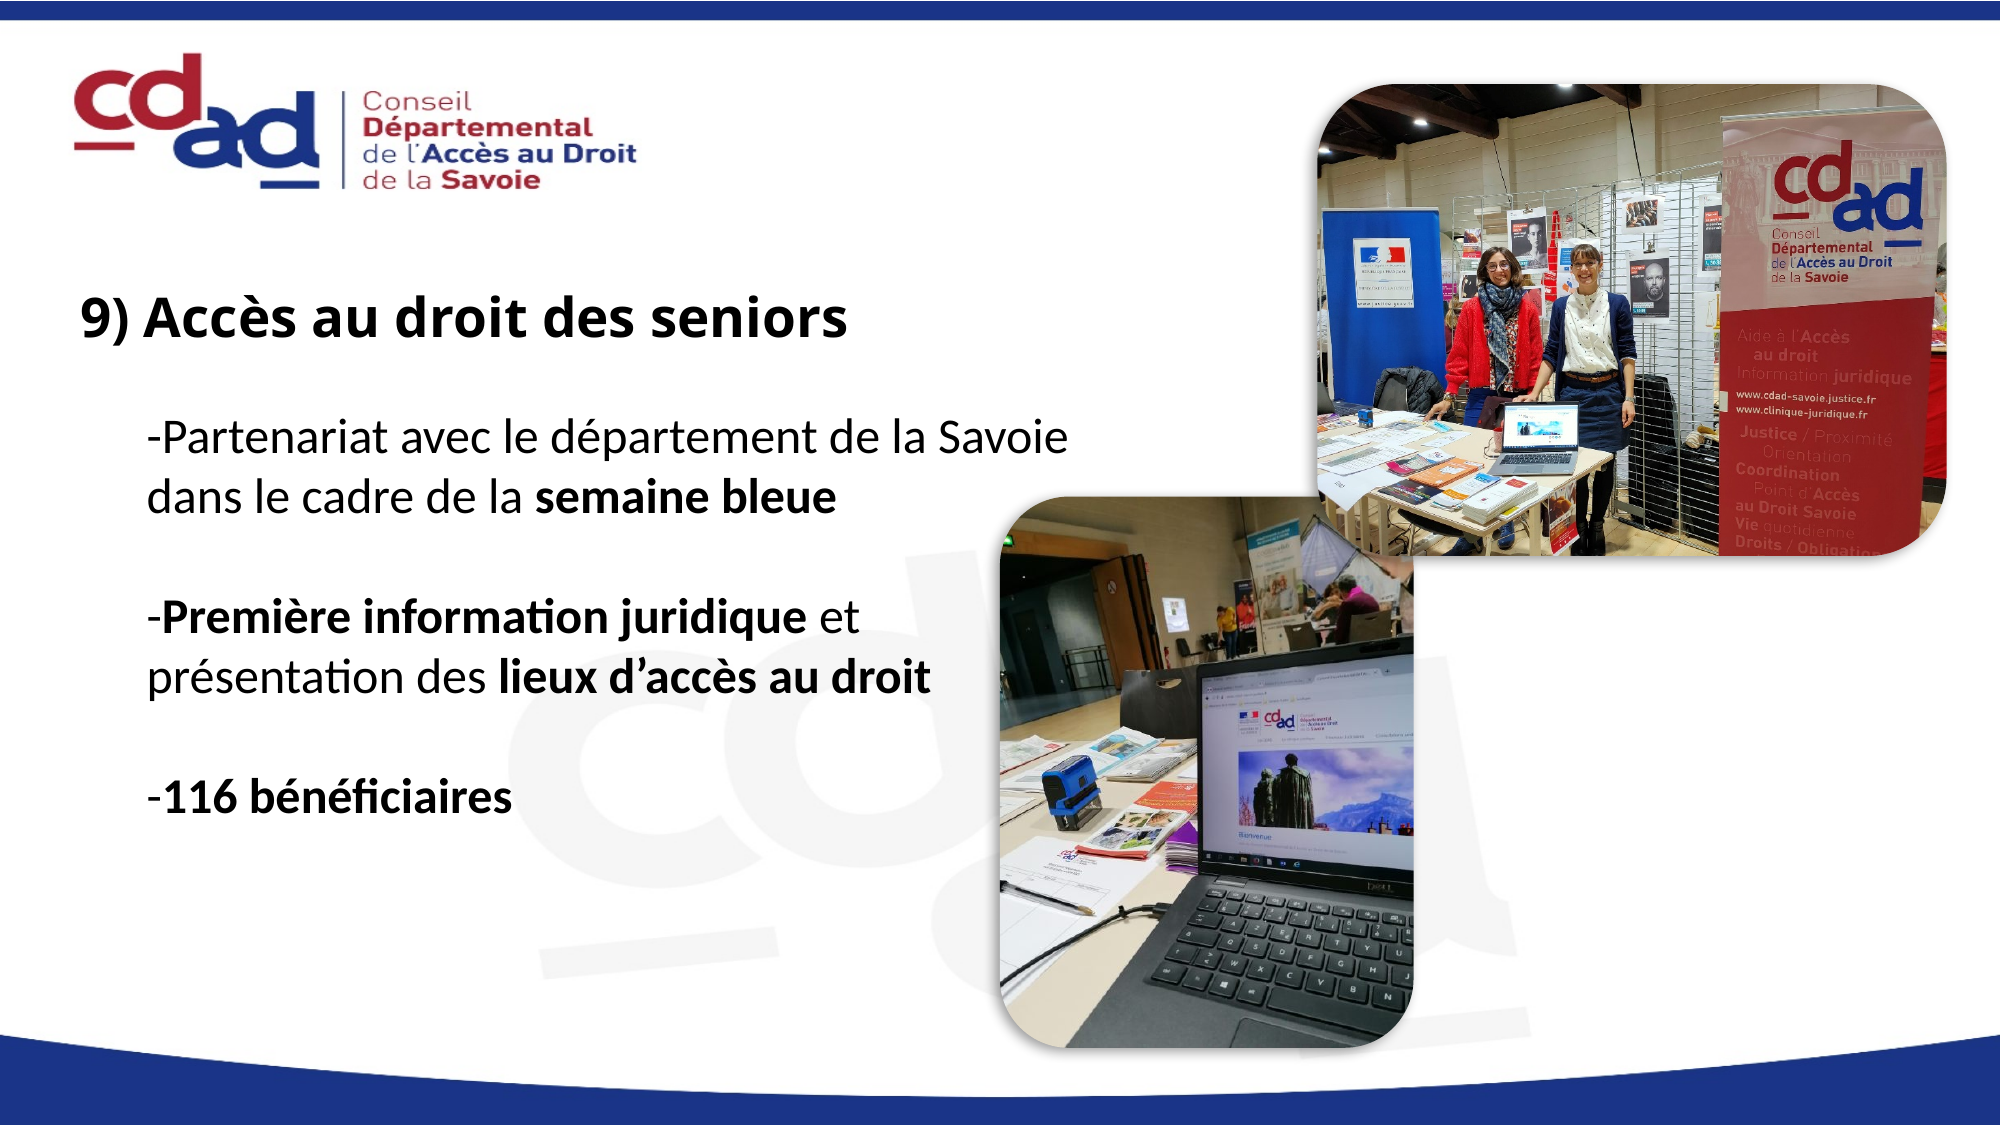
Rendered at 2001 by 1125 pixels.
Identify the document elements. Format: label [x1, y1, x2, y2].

picture [999, 84, 1947, 1048]
list [0, 1, 2000, 1125]
